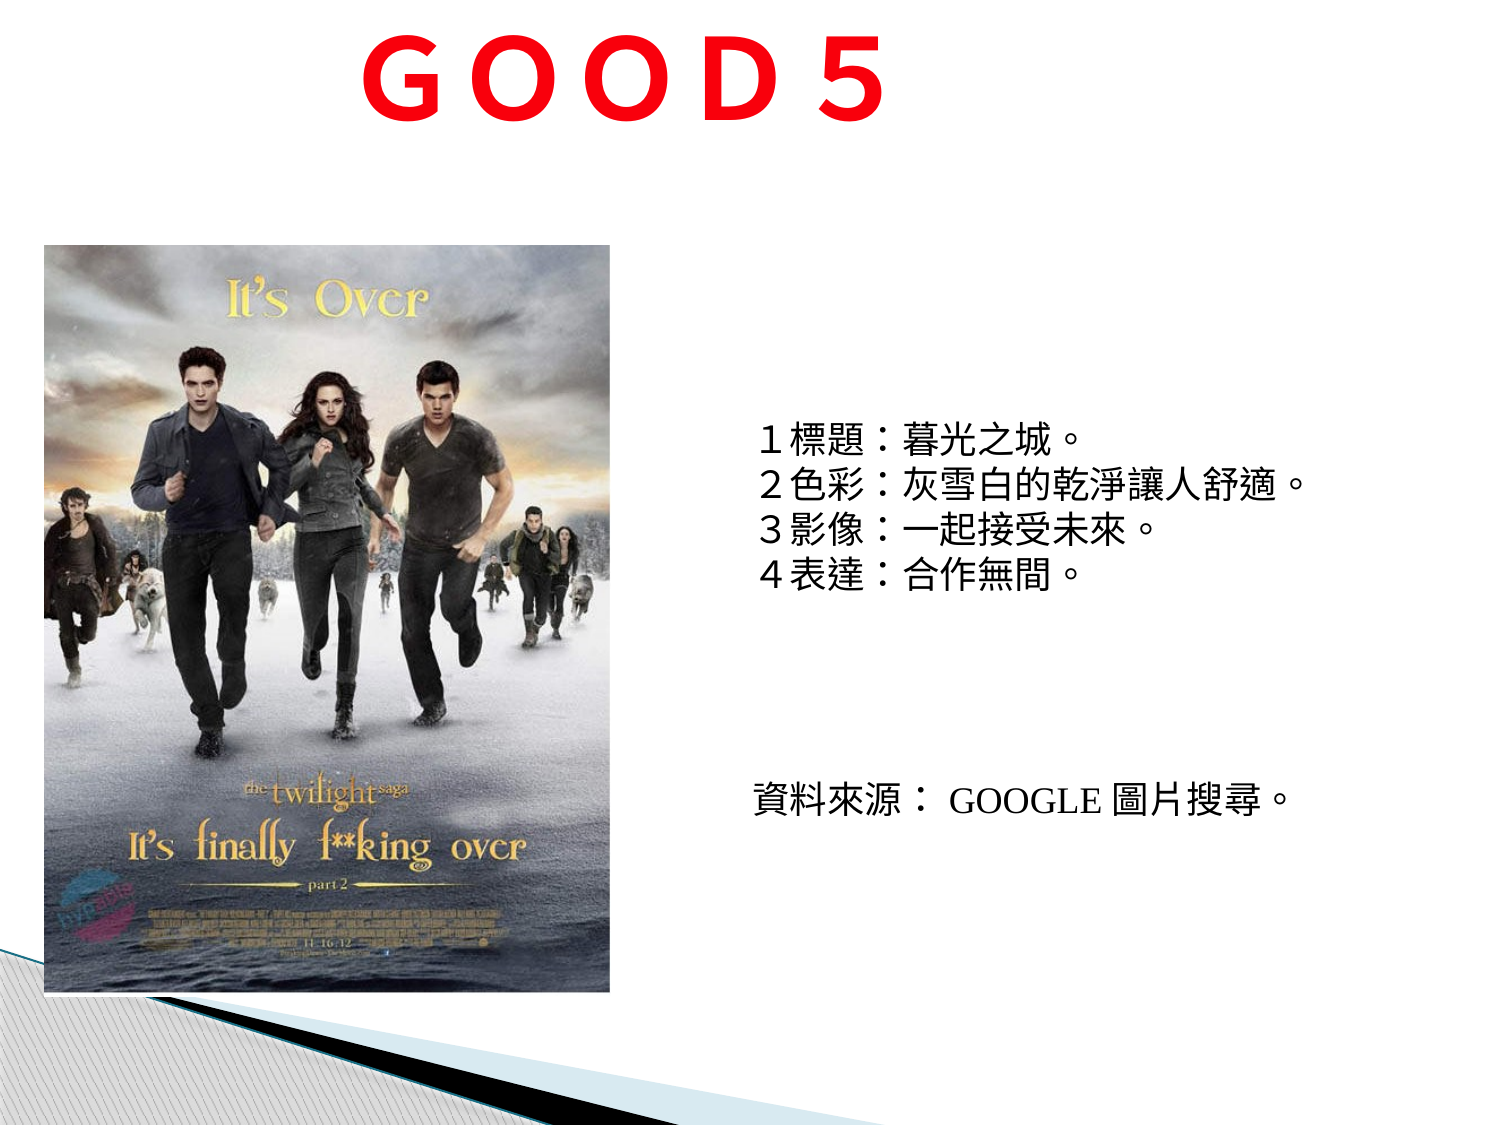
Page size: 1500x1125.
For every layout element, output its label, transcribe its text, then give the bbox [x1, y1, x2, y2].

text_box ＧＯＯＤ５ [330, 0, 923, 150]
picture [44, 245, 611, 997]
text_box １標題：暮光之城。 ２色彩：灰雪白的乾淨讓人舒適。 ３影像：一起接受未來。 ４表達：合作無間。 資料來源：GOOGLE圖片搜尋。 [737, 408, 1480, 829]
